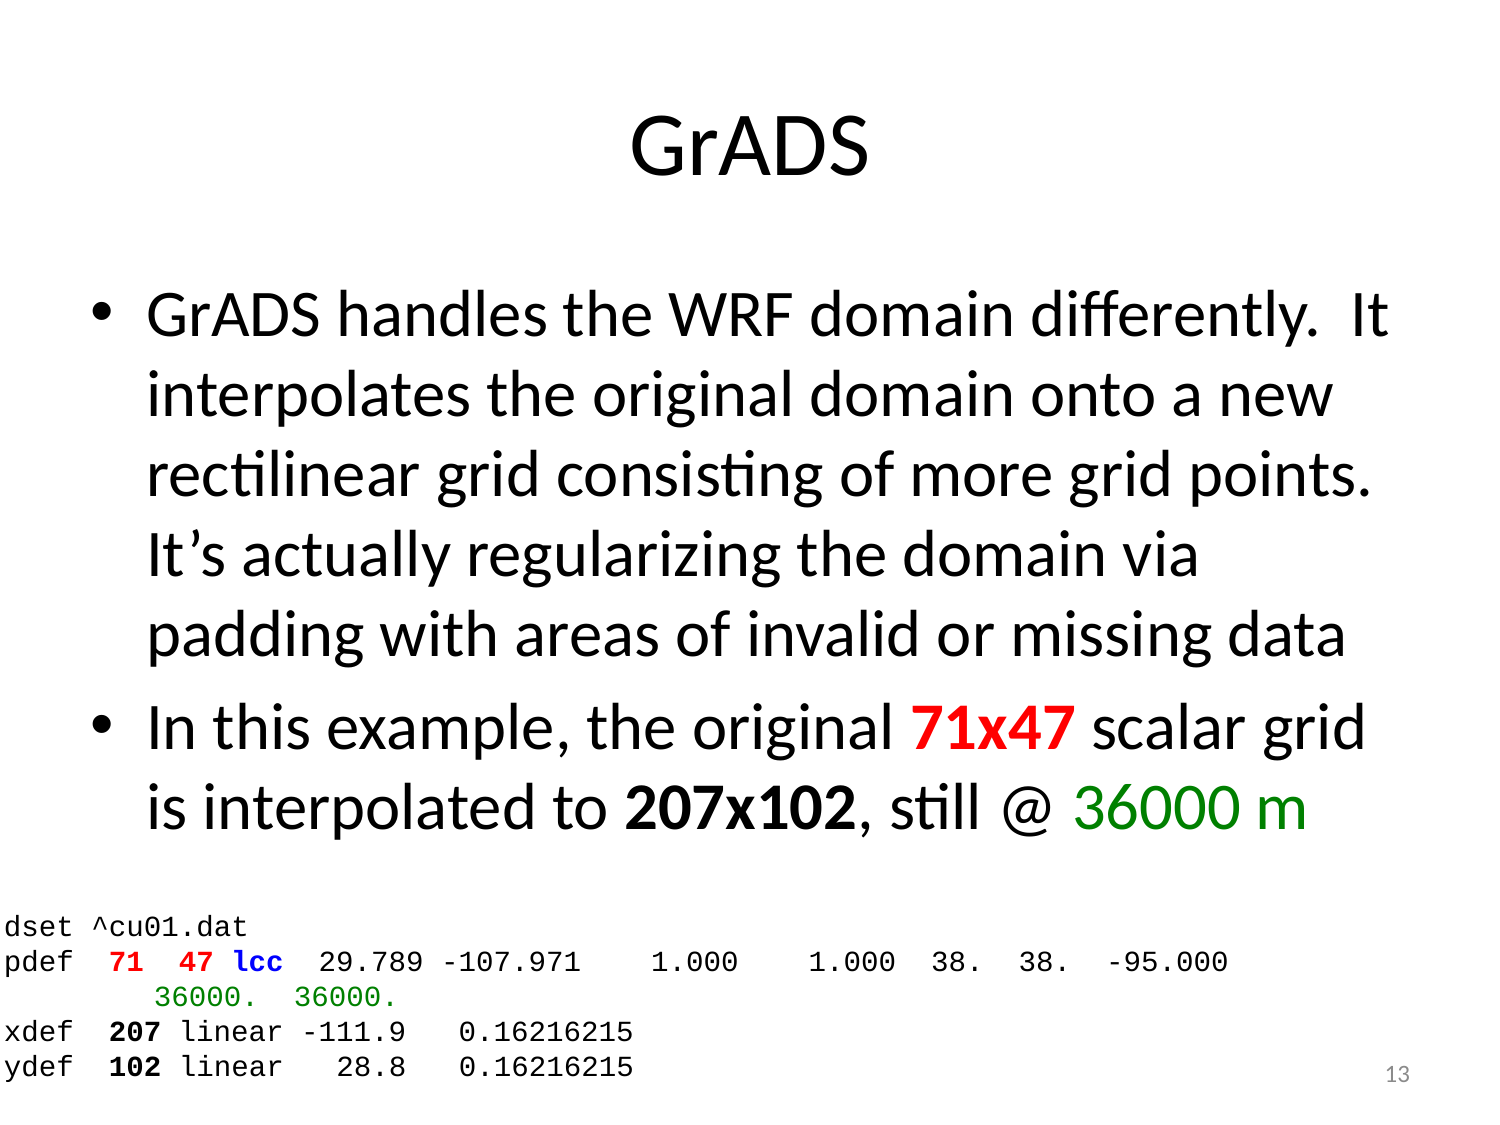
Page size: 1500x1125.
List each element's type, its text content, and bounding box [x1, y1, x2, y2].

title GrADS [75, 45, 1425, 233]
slide_number 13 [1074, 1042, 1425, 1103]
text_box dset ^cu01.dat pdef 71 47 lcc 29.789 -107.971 1.000 1.000 38. 38. -95.000 36000. 36000. xdef 207 linear -111.9 0.16216215 ydef 102 linear 28.8 0.16216215 [0, 899, 1279, 1090]
list GrADS handles the WRF domain differently. It interpolates the original domain onto a new rectilinear grid consisting of more grid points. It’s actually regularizing the domain via padding with areas of invalid or missing data In this example, the original 71x47 scalar grid is interpolated to 207x102, still @ 36000 m [75, 262, 1425, 1005]
